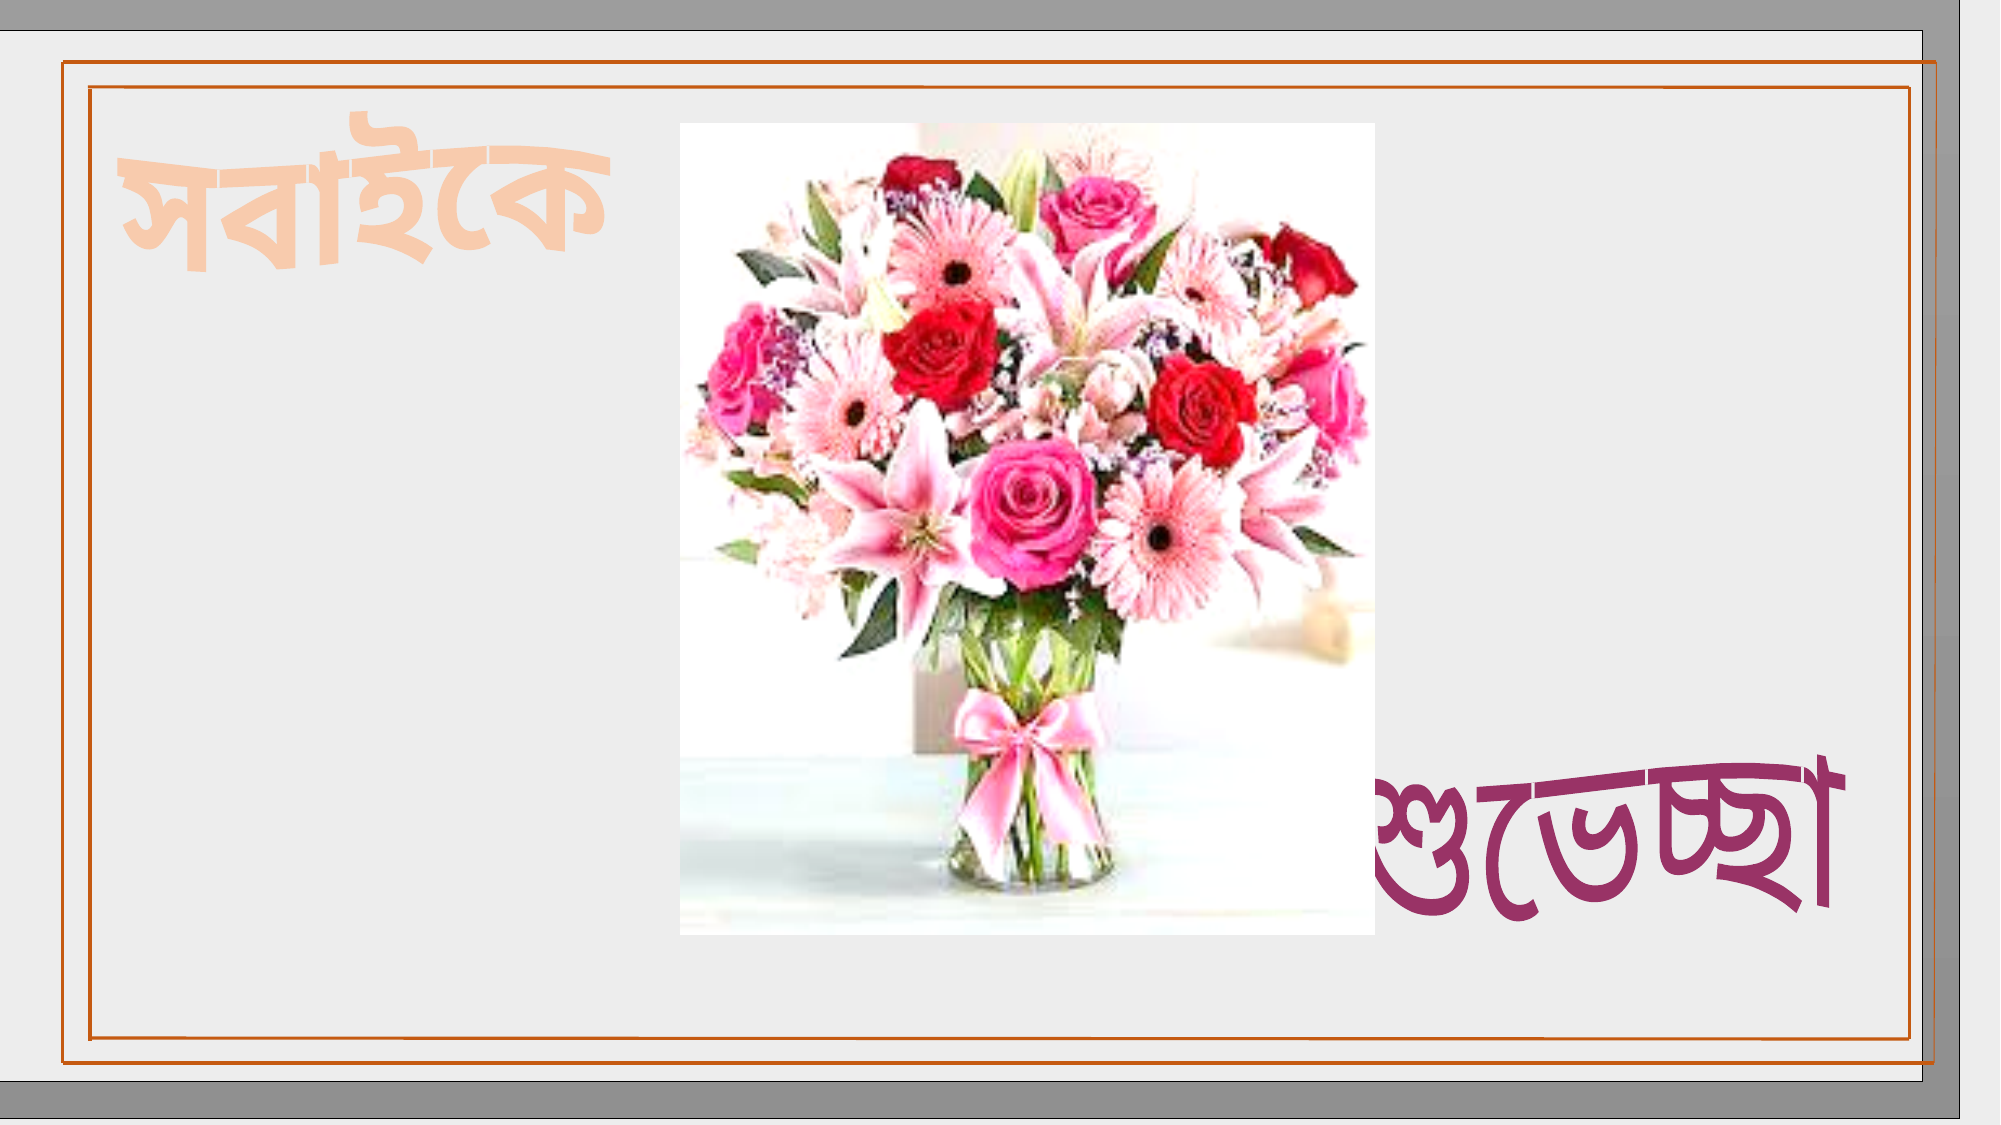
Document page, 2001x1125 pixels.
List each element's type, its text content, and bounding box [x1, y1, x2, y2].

picture [680, 123, 1375, 935]
text_box শুভেচ্ছা [1475, 753, 1847, 923]
text_box [0, 0, 1960, 1119]
text_box শুভেচ্ছা [1375, 777, 1471, 917]
text_box সবাইকে [116, 109, 612, 274]
